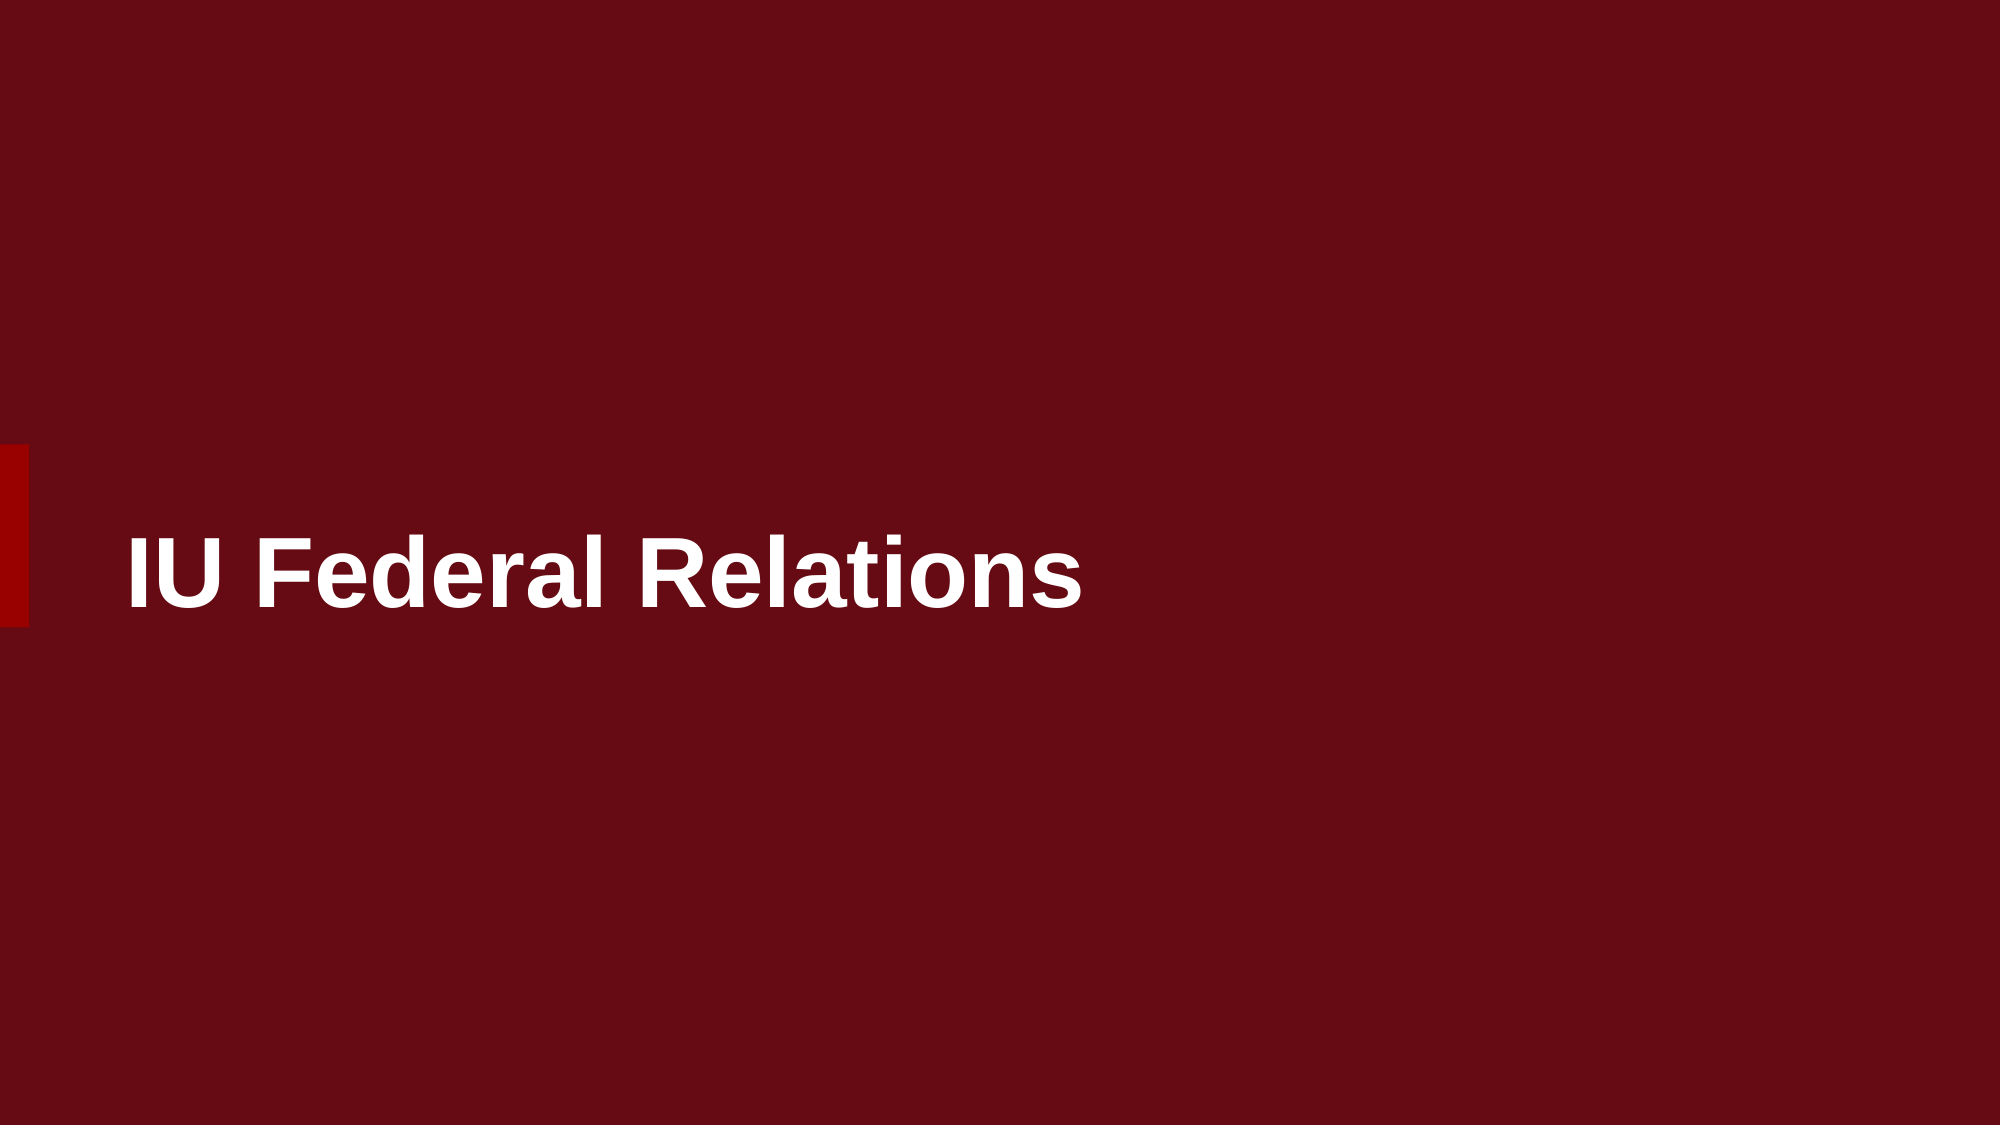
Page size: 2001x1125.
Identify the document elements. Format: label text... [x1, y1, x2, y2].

title IU Federal Relations [110, 497, 1871, 653]
